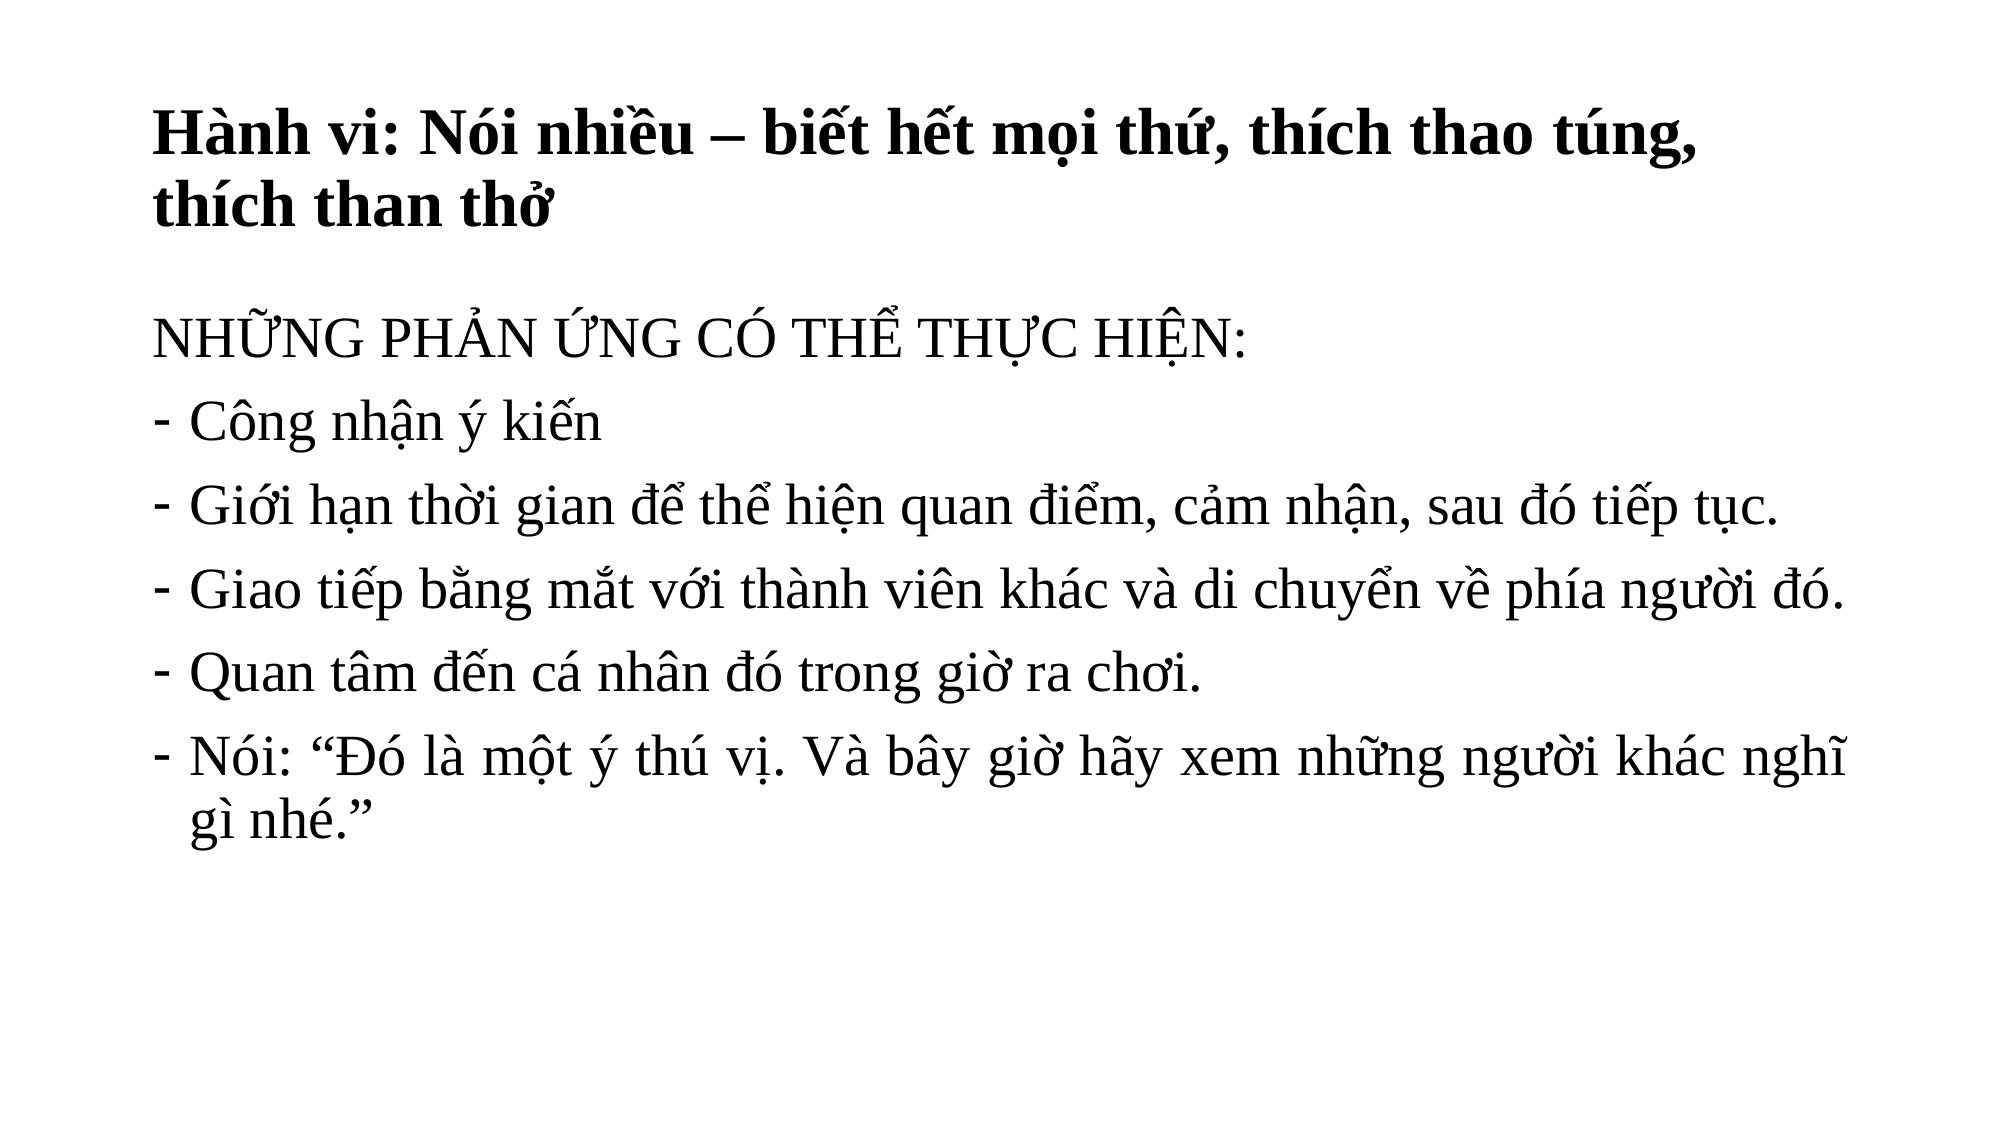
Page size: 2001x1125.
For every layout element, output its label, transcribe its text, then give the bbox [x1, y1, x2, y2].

title Hành vi: Nói nhiều – biết hết mọi thứ, thích thao túng, thích than thở [137, 59, 1863, 278]
list NHỮNG PHẢN ỨNG CÓ THỂ THỰC HIỆN: Công nhận ý kiến Giới hạn thời gian để thể hiện quan điểm, cảm nhận, sau đó tiếp tục. Giao tiếp bằng mắt với thành viên khác và di chuyển về phía người đó. Quan tâm đến cá nhân đó trong giờ ra chơi. Nói: “Đó là một ý thú vị. Và bây giờ hãy xem những người khác nghĩ gì nhé.” [137, 299, 1863, 1014]
